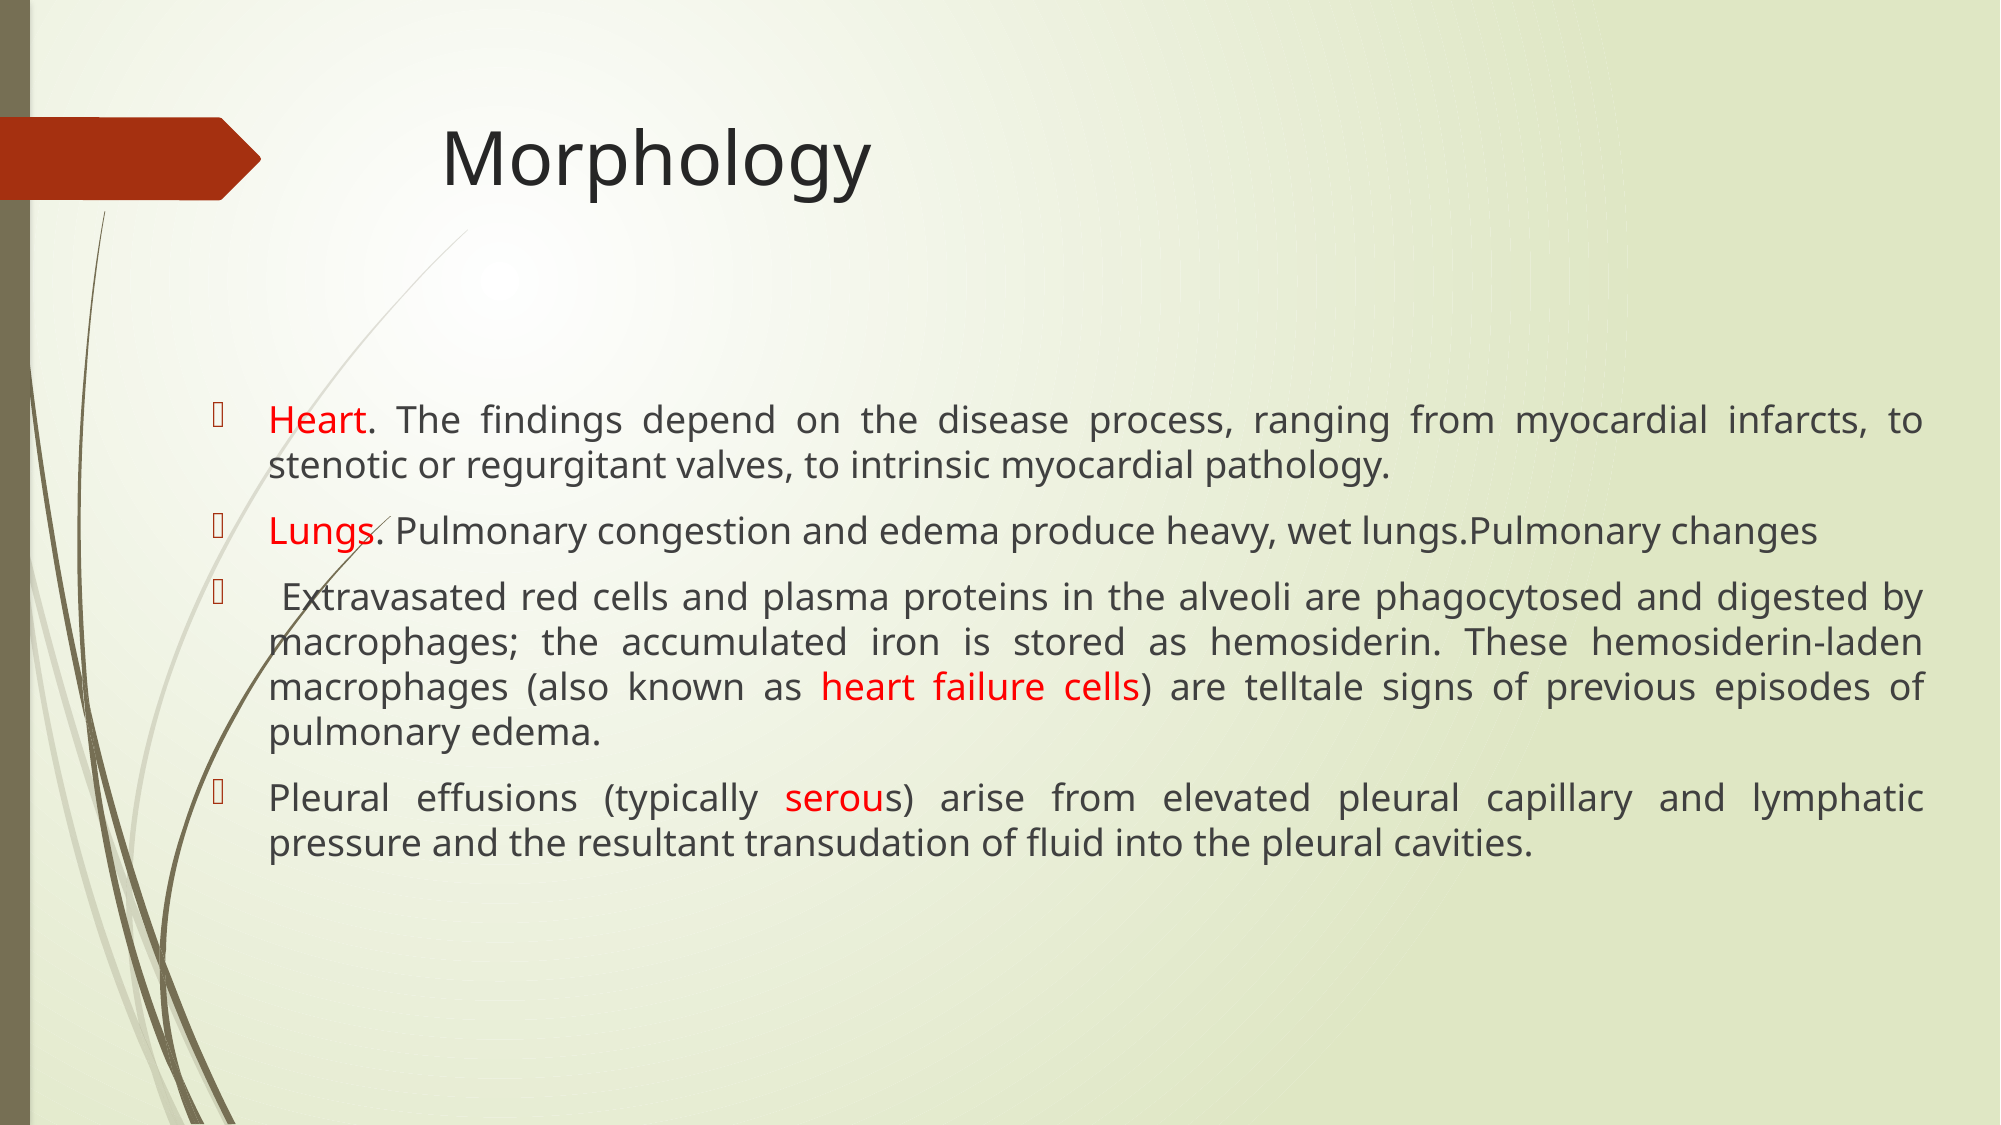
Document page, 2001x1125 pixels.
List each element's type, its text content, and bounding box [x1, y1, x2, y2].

title Morphology [425, 102, 1888, 313]
list Heart. The findings depend on the disease process, ranging from myocardial infarcts, to stenotic or regurgitant valves, to intrinsic myocardial pathology. Lungs. Pulmonary congestion and edema produce heavy, wet lungs.Pulmonary changes Extravasated red cells and plasma proteins in the alveoli are phagocytosed and digested by macrophages; the accumulated iron is stored as hemosiderin. These hemosiderin-laden macrophages (also known as heart failure cells) are telltale signs of previous episodes of pulmonary edema. Pleural effusions (typically serous) arise from elevated pleural capillary and lymphatic pressure and the resultant transudation of fluid into the pleural cavities. [196, 388, 1941, 1009]
